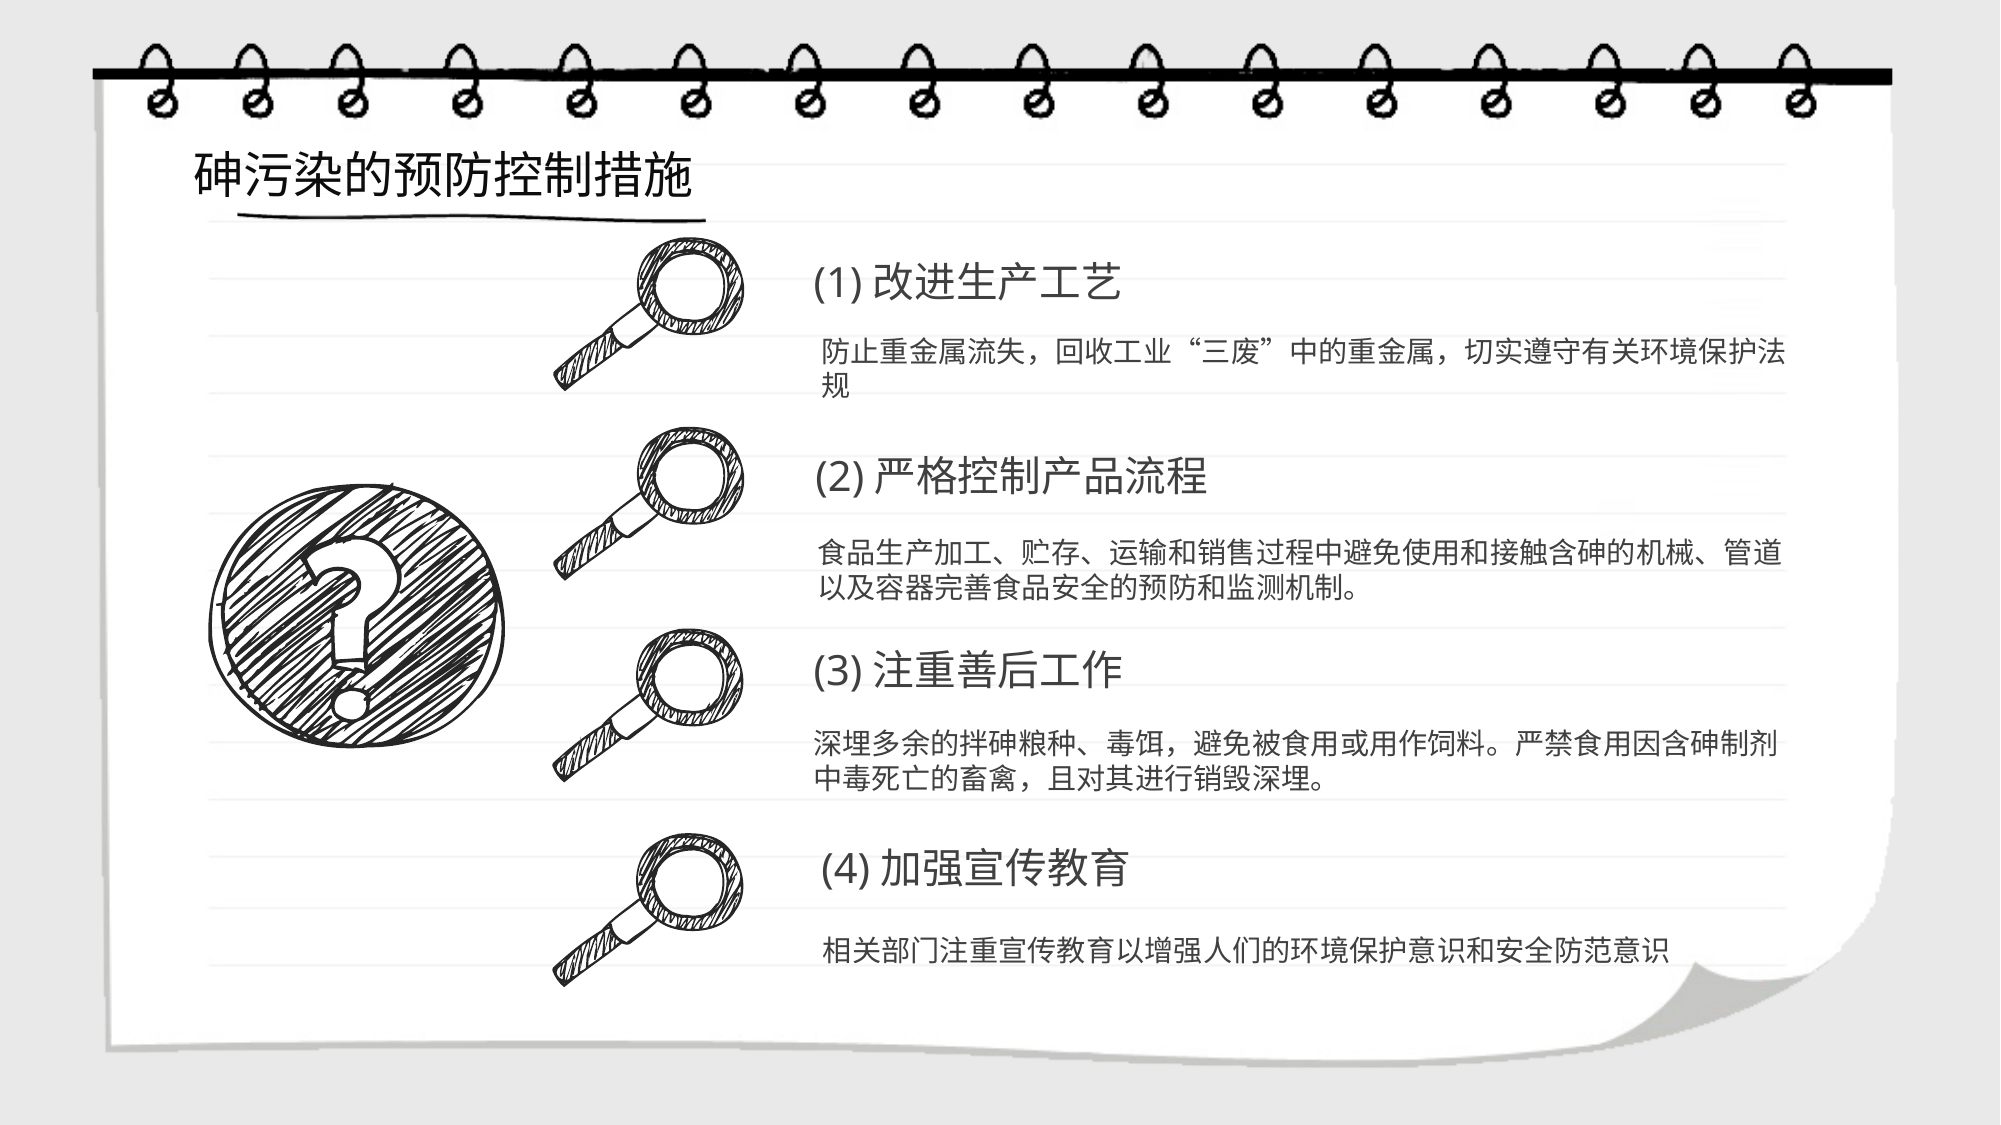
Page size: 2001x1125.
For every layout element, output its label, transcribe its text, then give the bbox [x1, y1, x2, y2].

text_box [552, 833, 744, 988]
text_box [208, 482, 505, 749]
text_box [178, 135, 817, 237]
picture [49, 17, 1935, 1106]
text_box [551, 236, 1803, 810]
text_box 相关部门注重宣传教育以增强人们的环境保护意识和安全防范意识 [808, 924, 1821, 975]
text_box (4)加强宣传教育 [806, 834, 1335, 900]
